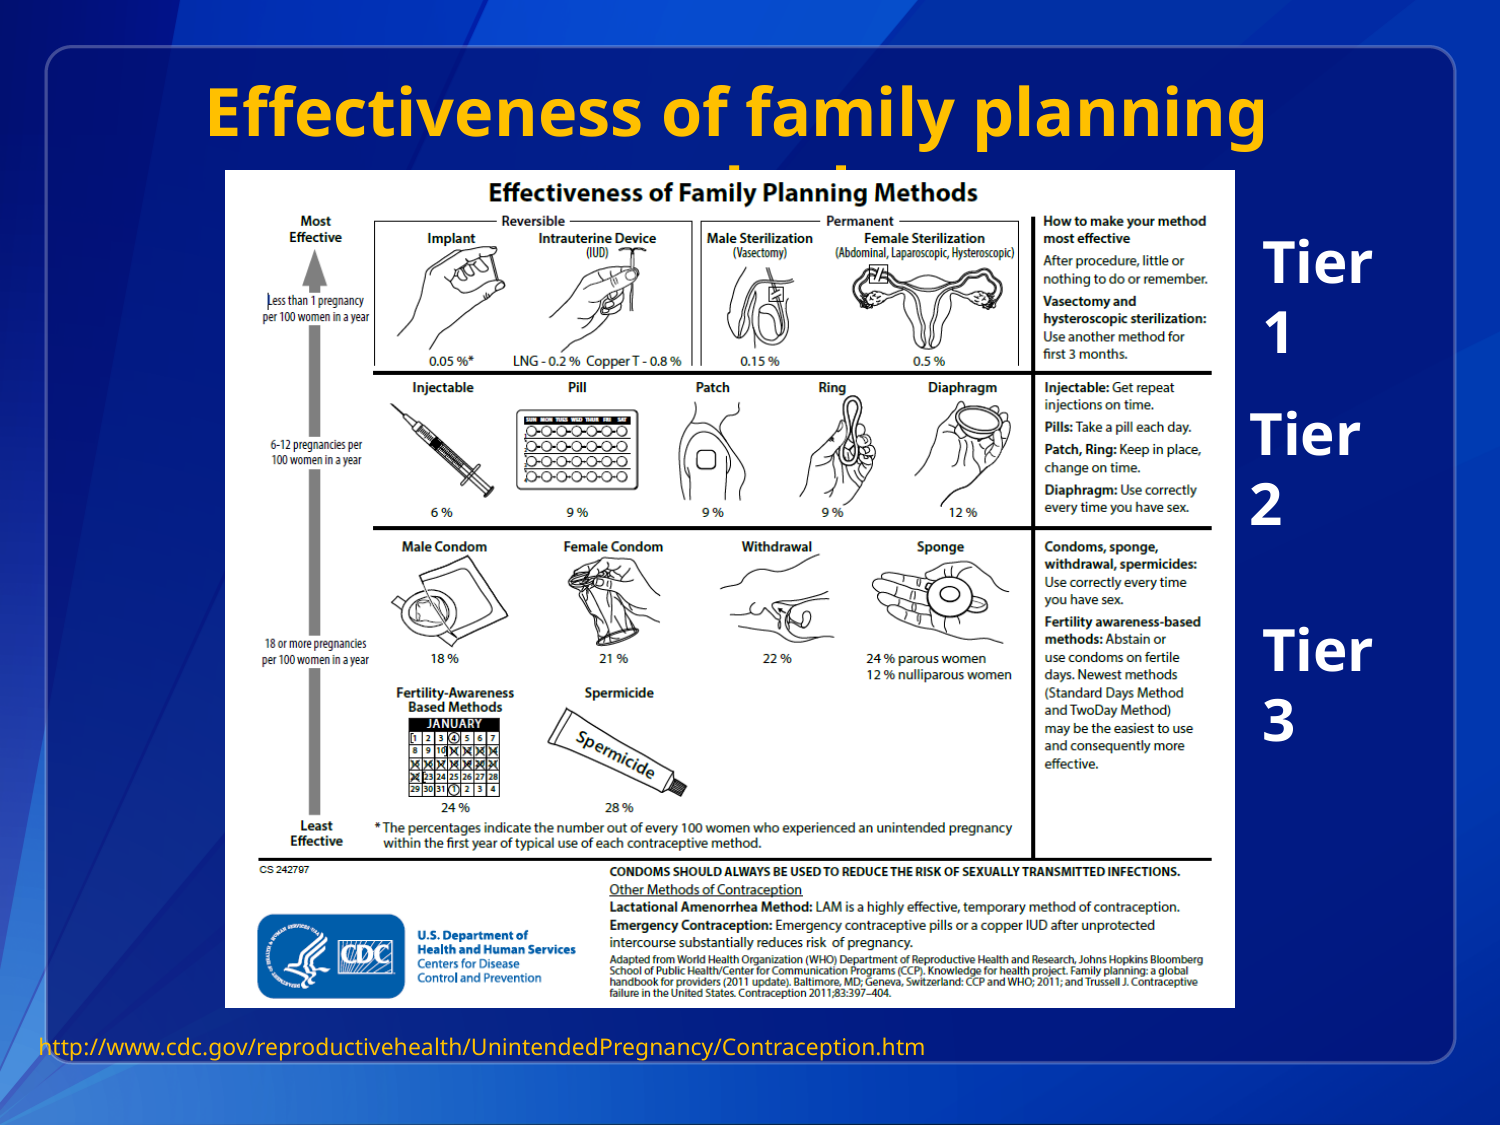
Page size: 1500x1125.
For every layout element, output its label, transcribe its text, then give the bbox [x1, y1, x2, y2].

text_box Tier 3 [1247, 605, 1435, 761]
text_box http://www.cdc.gov/reproductivehealth/UnintendedPregnancy/Contraception.htm [23, 1025, 942, 1068]
picture [0, 0, 1500, 1125]
text_box Tier 1 [1247, 217, 1435, 373]
title Effectiveness of family planning methods [93, 62, 1382, 175]
text_box Tier 2 [1238, 390, 1422, 545]
